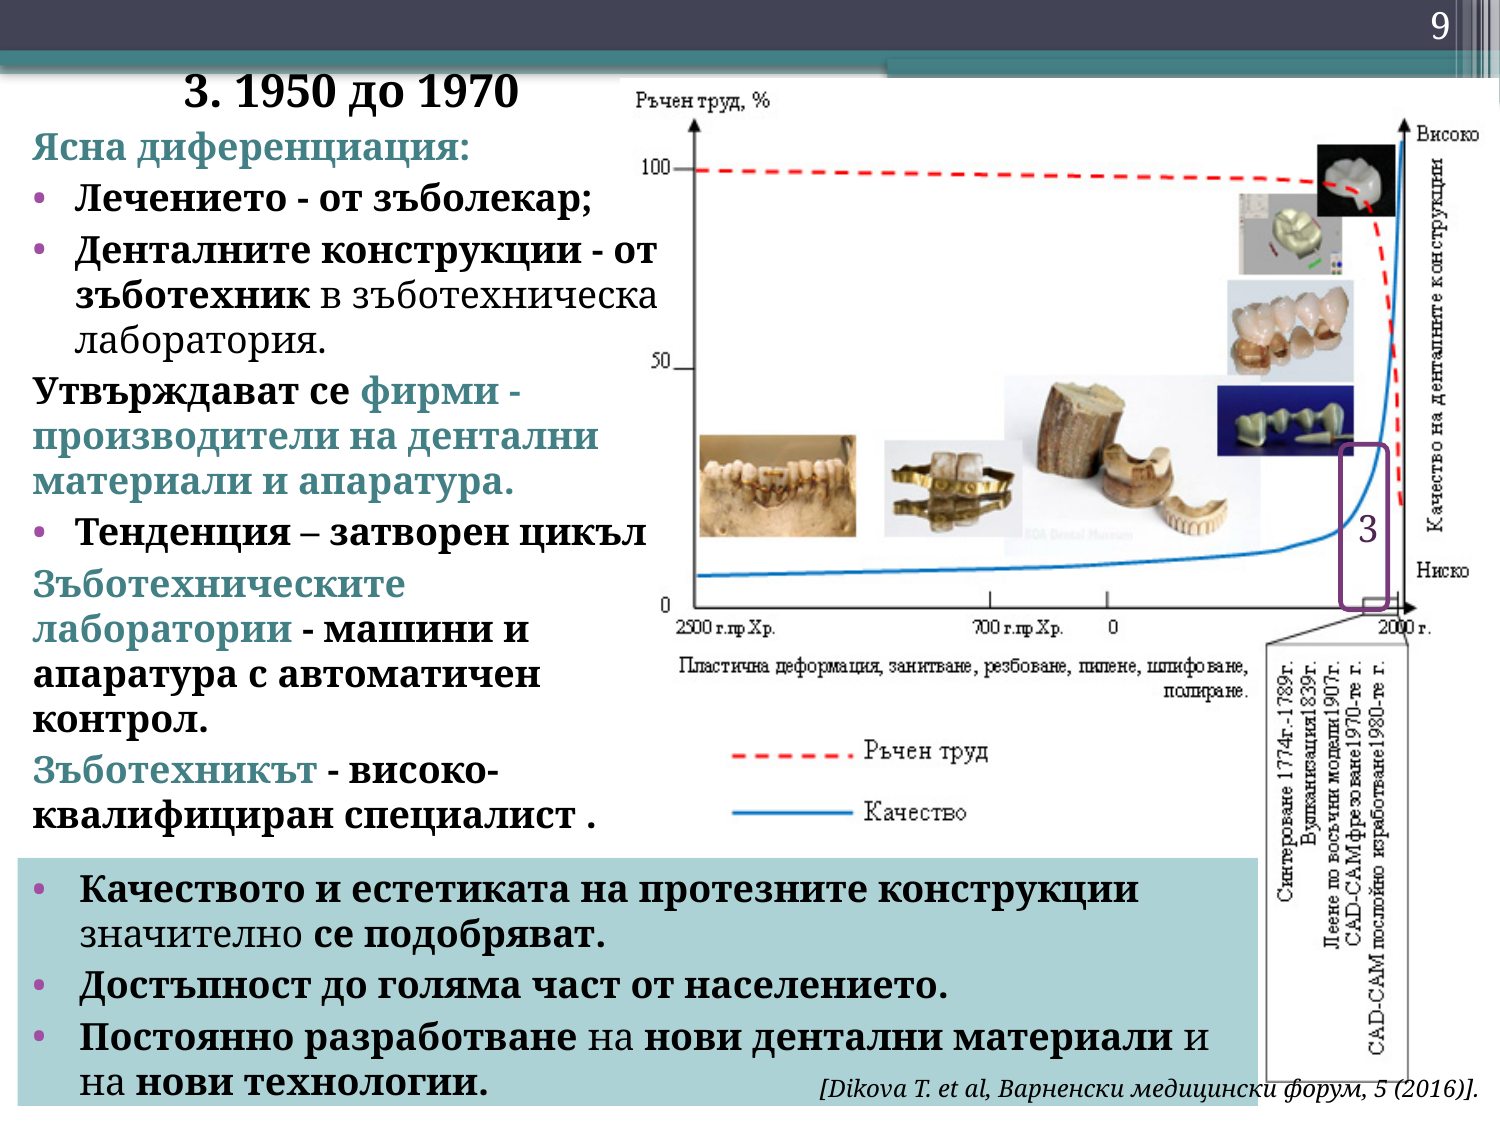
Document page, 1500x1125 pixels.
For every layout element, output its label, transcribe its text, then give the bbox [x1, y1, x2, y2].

slide_number 9 [1341, 0, 1466, 61]
list Качеството и естетиката на протезните конструкции значително се подобряват. Достъпнoст до голяма част от населението. Постоянно разработване на нови дентални материали и на нови технологии. [17, 857, 675, 1106]
picture [619, 77, 1499, 1083]
list 3. 1950 до 1970 Ясна диференциация: Лечението - от зъболекар; Денталните конструкции - от зъботехник в зъботехническа лаборатория. Утвърждават се фирми - производители на дентални материали и апаратура. Тенденция – затворен цикъл Зъботехническите лаборатории - машини и апаратура с автоматичен контрол. Зъботехникът - високо-квалифициран специалист . [0, 54, 686, 846]
list [Dikova T. et al, Варненски медицински форум, 5 (2016)]. [675, 1092, 1495, 1125]
